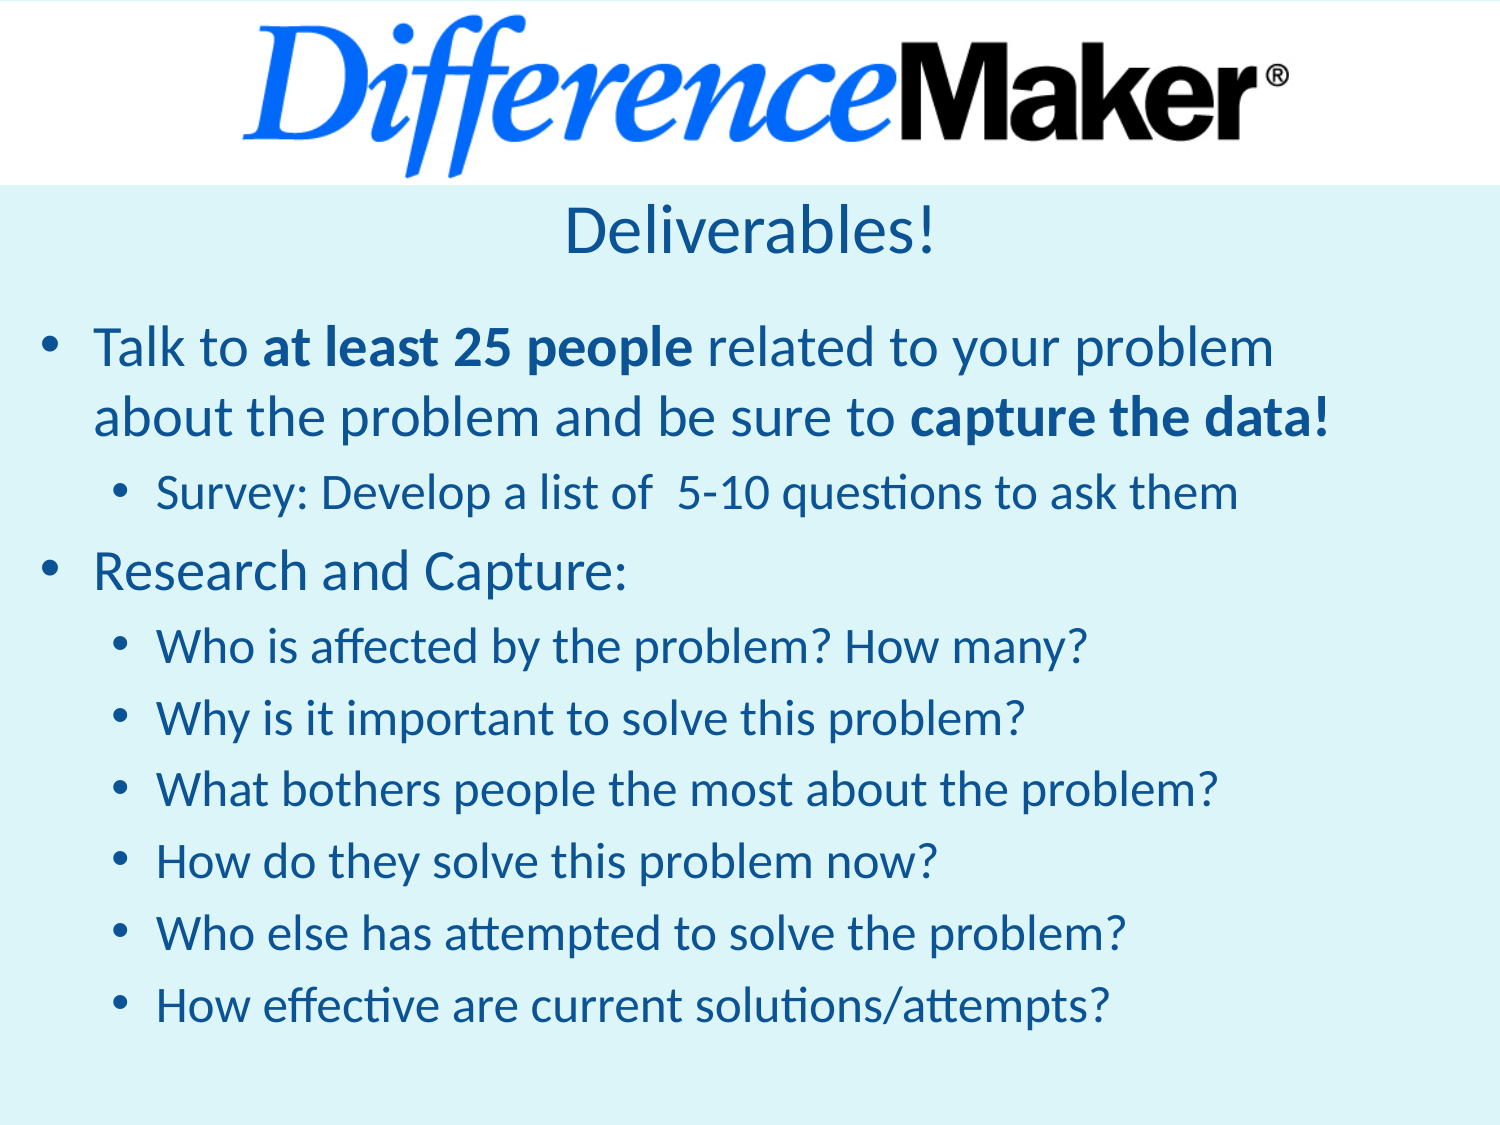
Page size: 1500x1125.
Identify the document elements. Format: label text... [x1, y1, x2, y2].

list Talk to at least 25 people related to your problem about the problem and be sure to capture the data! Survey: Develop a list of 5-10 questions to ask them Research and Capture: Who is affected by the problem? How many? Why is it important to solve this problem? What bothers people the most about the problem? How do they solve this problem now? Who else has attempted to solve the problem? How effective are current solutions/attempts? [24, 299, 1427, 1043]
title Deliverables! [76, 193, 1427, 275]
picture [0, 1, 1500, 185]
